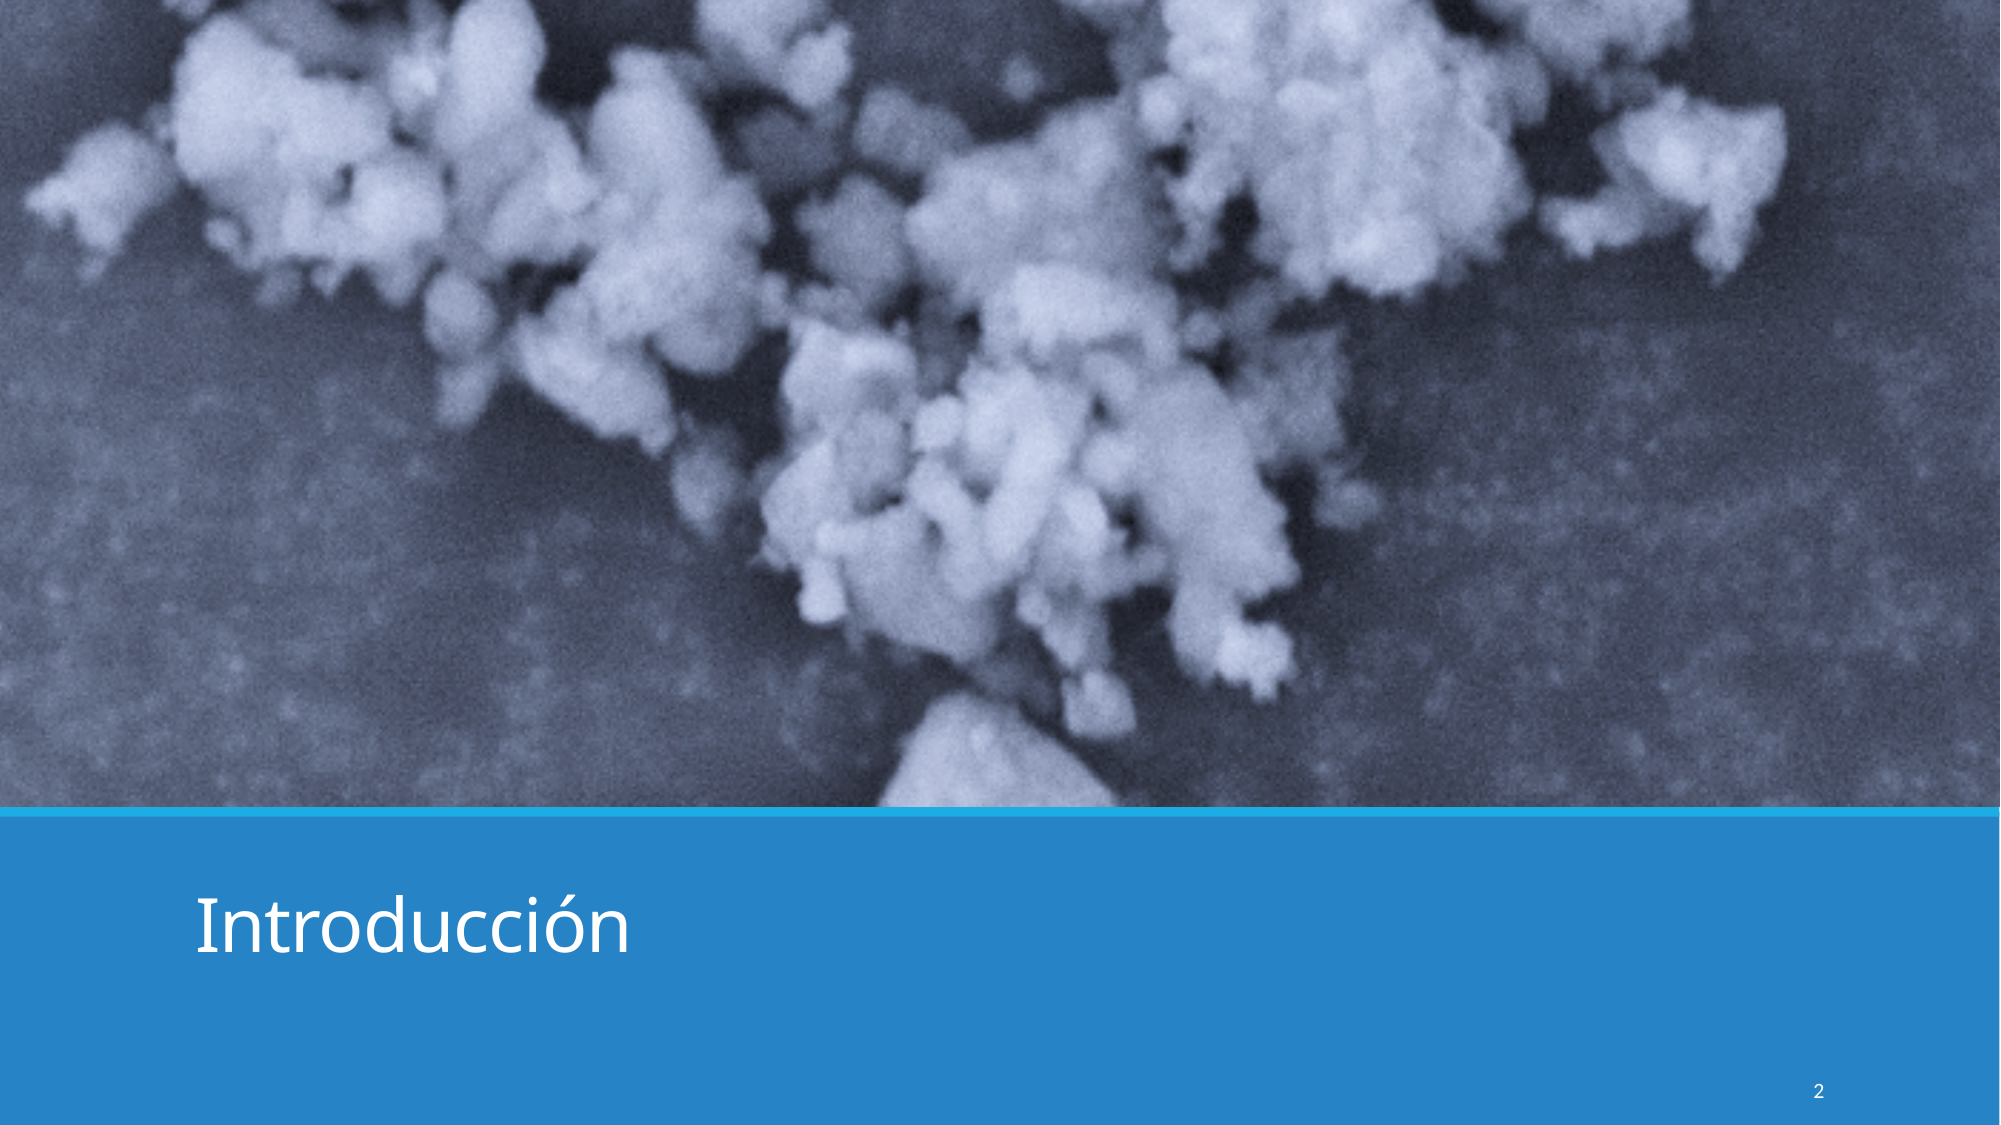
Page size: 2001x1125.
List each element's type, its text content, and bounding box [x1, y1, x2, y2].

title Introducción [180, 832, 1839, 968]
slide_number 2 [1624, 1059, 1840, 1120]
picture [0, 0, 2000, 807]
